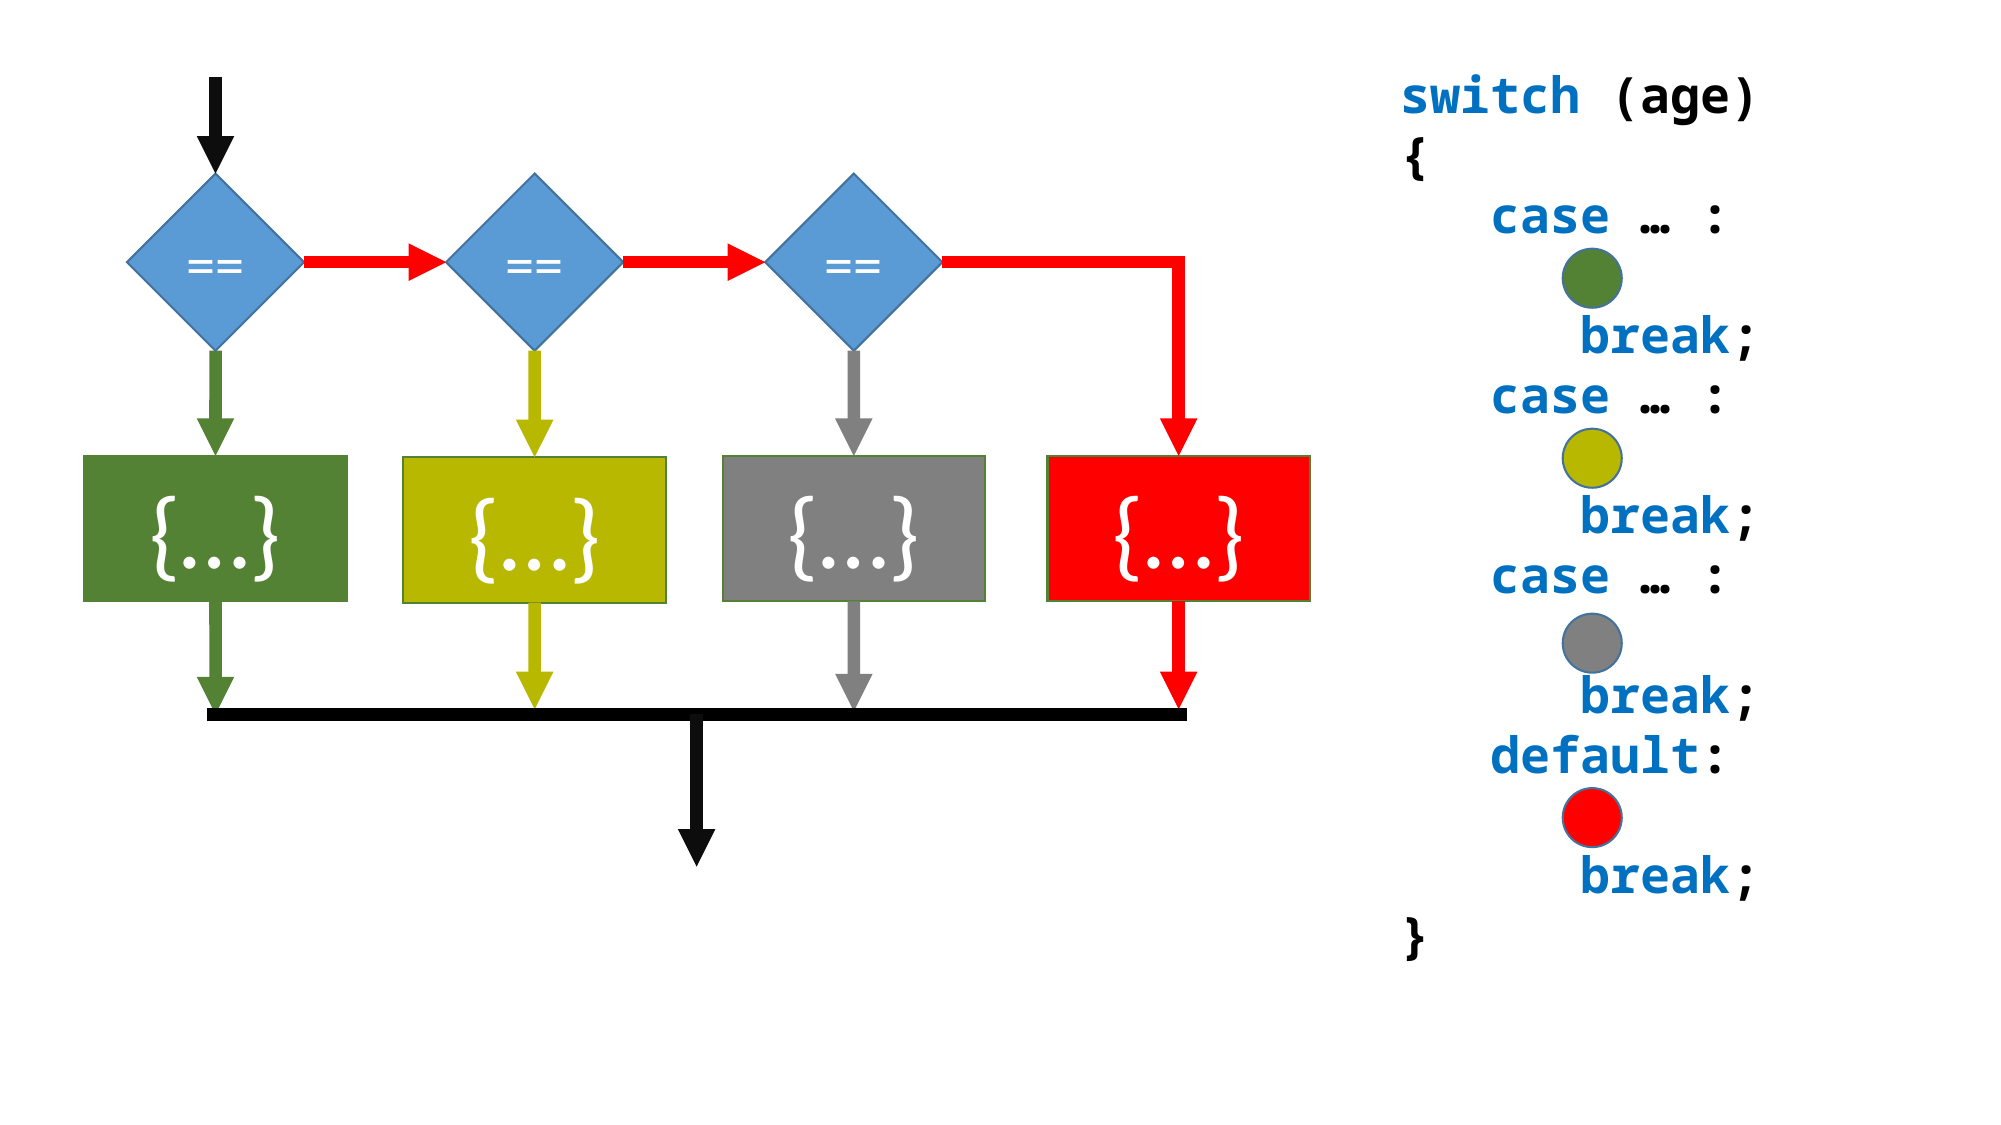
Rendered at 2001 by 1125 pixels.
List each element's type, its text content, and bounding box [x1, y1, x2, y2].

text_box [1561, 612, 1623, 674]
text_box {…} [1046, 455, 1311, 602]
text_box [1561, 247, 1623, 309]
text_box [1561, 427, 1623, 489]
text_box [1561, 787, 1623, 849]
text_box {…} [83, 455, 348, 602]
text_box == [125, 173, 304, 352]
text_box == [764, 172, 942, 350]
text_box == [444, 172, 623, 350]
text_box {…} [722, 455, 986, 602]
text_box {…} [402, 456, 667, 604]
text_box switch (age) { case … : ; break; case … : ; break; case … : ; break; default: ; break; } [1385, 56, 1936, 972]
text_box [942, 262, 1179, 456]
